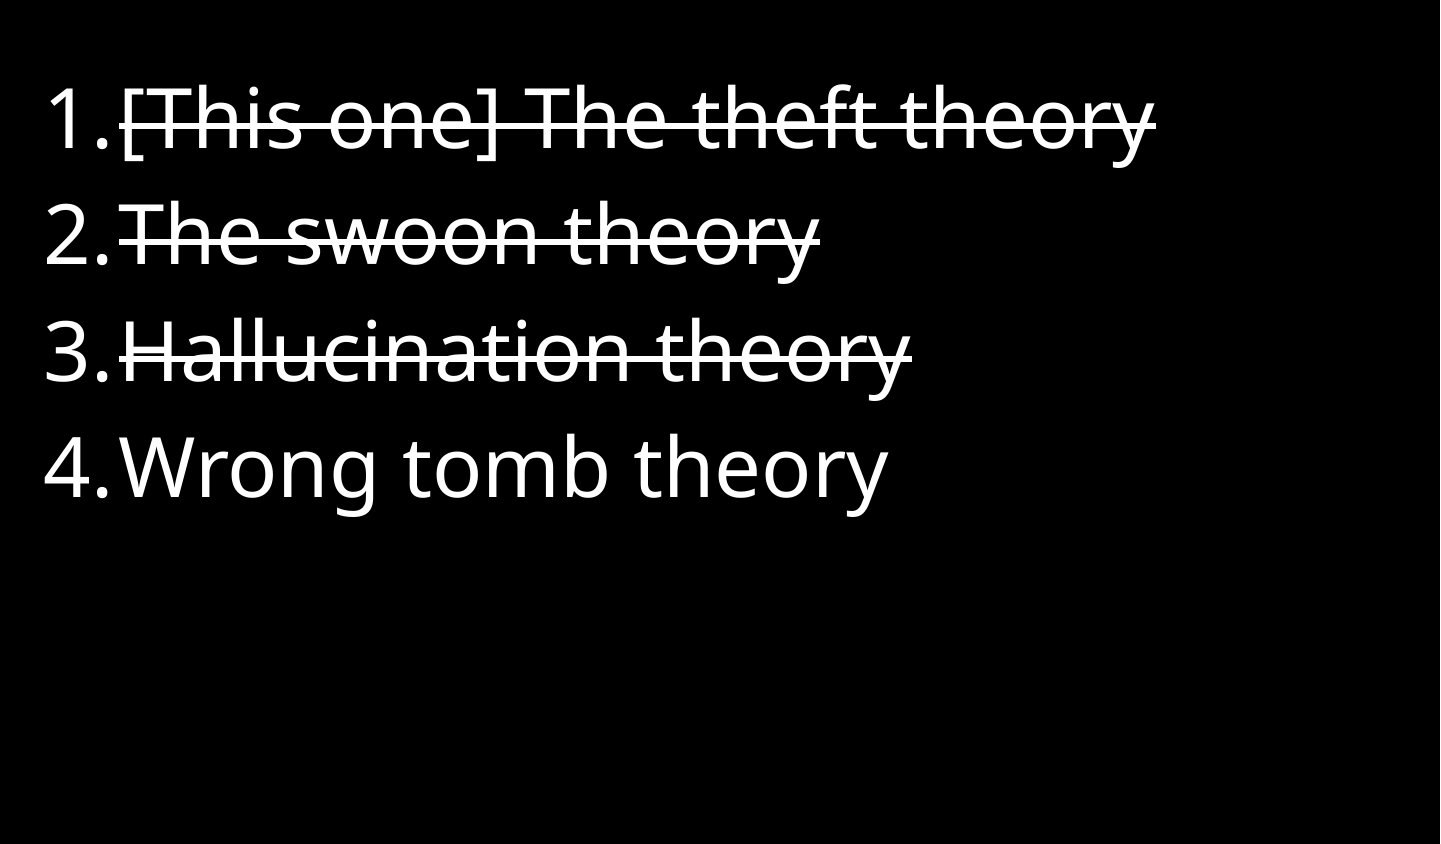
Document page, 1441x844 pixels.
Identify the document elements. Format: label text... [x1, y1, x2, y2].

subtitle [This one] The theft theory The swoon theory Hallucination theory Wrong tomb theory [32, 59, 1408, 844]
